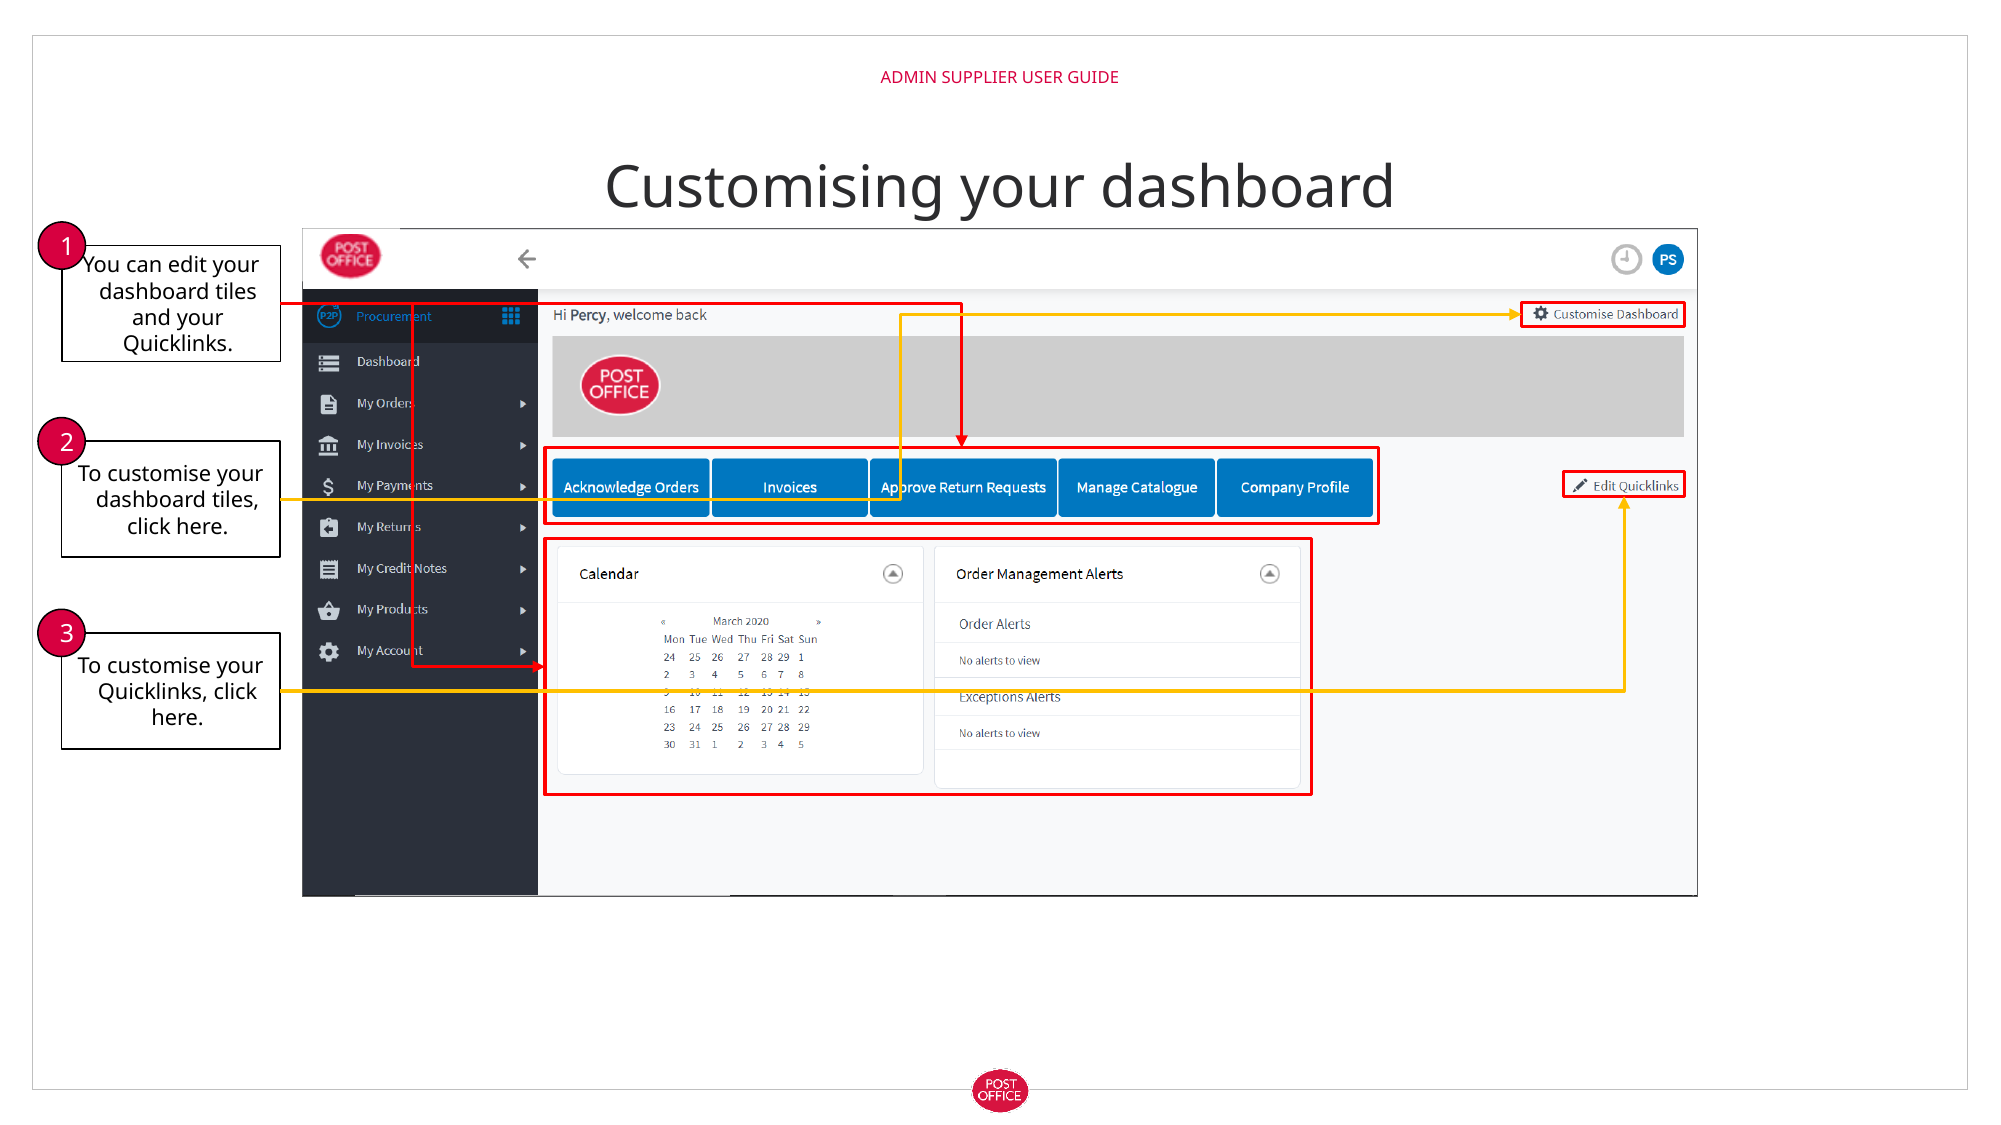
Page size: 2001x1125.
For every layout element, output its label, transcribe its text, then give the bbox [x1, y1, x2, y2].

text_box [280, 303, 545, 314]
list Admin Supplier User Guide [604, 59, 1396, 96]
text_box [37, 417, 280, 558]
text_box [280, 496, 1625, 691]
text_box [280, 314, 1522, 496]
picture [302, 228, 1698, 897]
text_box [545, 303, 962, 314]
title Customising your dashboard [245, 96, 1754, 282]
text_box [38, 221, 281, 362]
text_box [37, 609, 280, 749]
picture [970, 1067, 1030, 1114]
